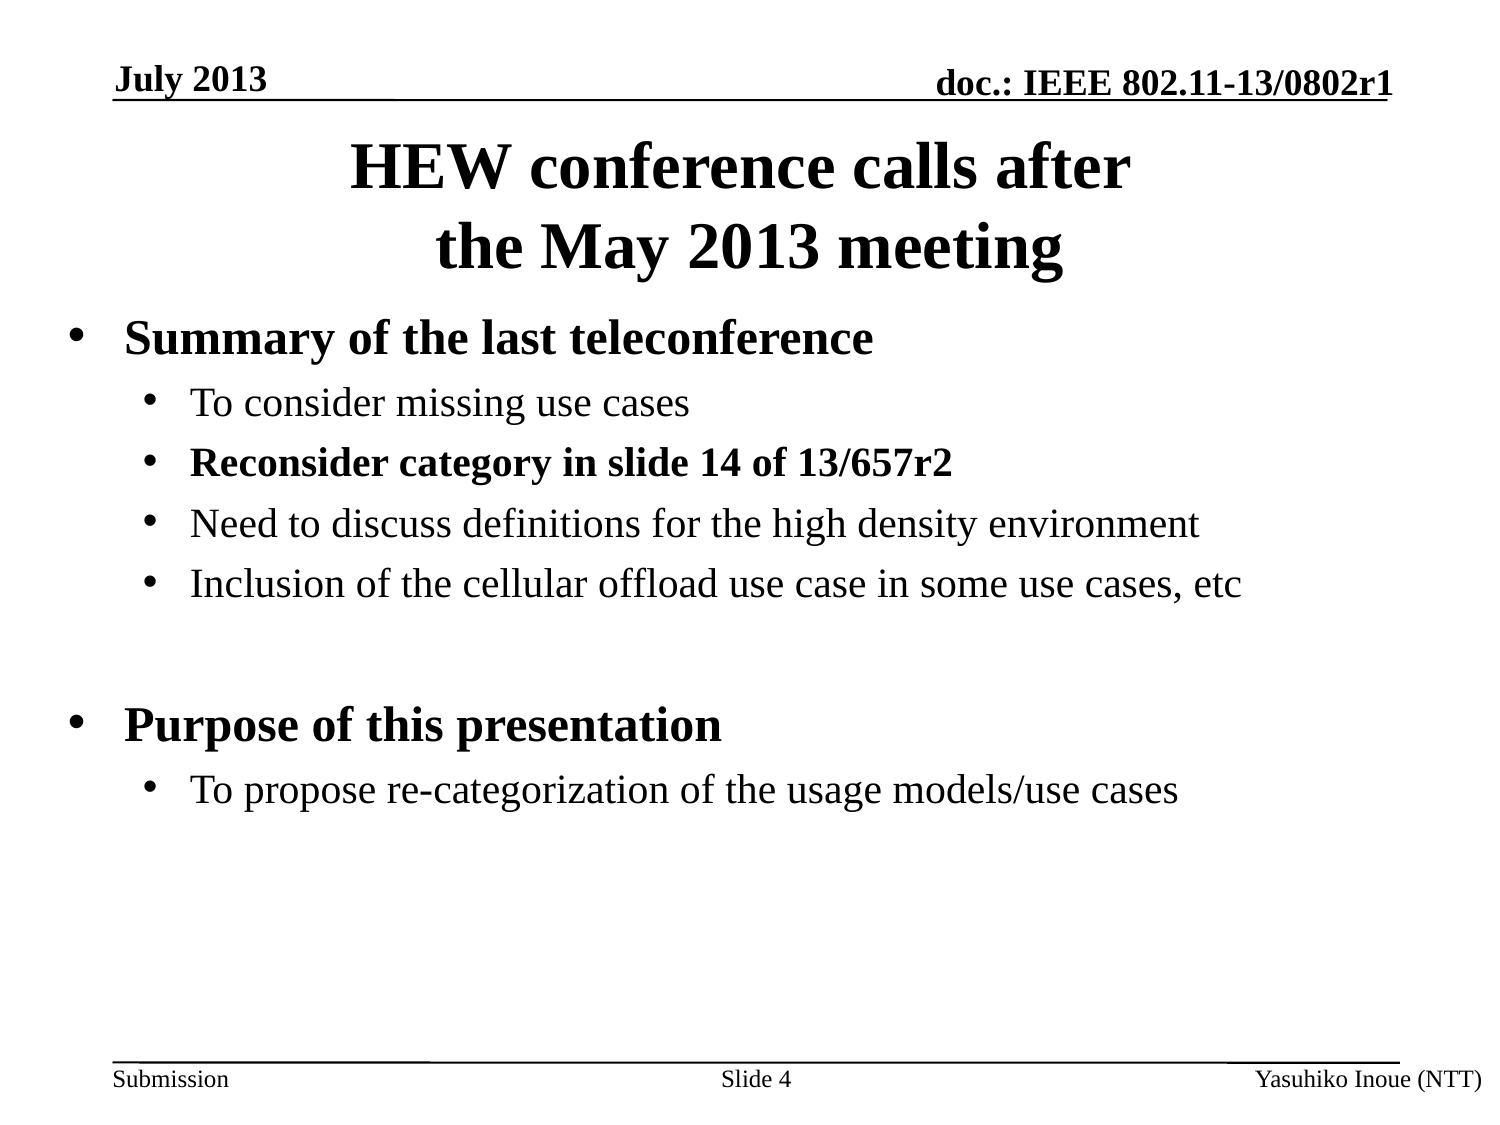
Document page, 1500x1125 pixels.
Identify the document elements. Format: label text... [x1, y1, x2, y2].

list Summary of the last teleconference To consider missing use cases Reconsider category in slide 14 of 13/657r2 Need to discuss definitions for the high density environment Inclusion of the cellular offload use case in some use cases, etc Purpose of this presentation To propose re-categorization of the usage models/use cases [52, 296, 1448, 1053]
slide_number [114, 54, 423, 100]
slide_number Slide 4 [712, 1061, 800, 1123]
footer Yasuhiko Inoue (NTT) [878, 1061, 1483, 1101]
title HEW conference calls after the May 2013 meeting [11, 107, 1489, 297]
